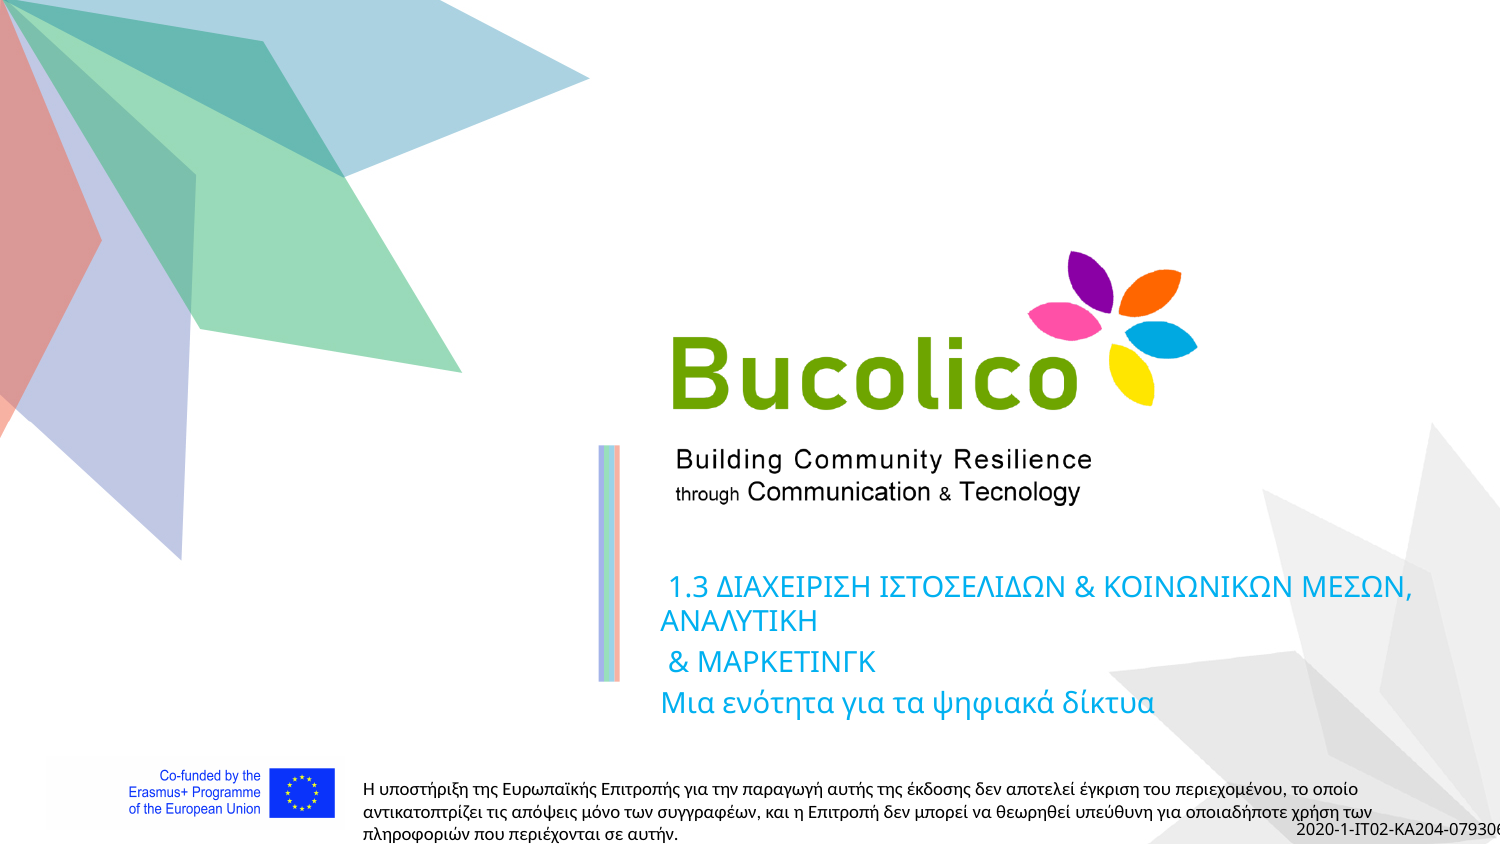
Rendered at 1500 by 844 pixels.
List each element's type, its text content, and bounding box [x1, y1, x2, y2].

list 1.3 ΔΙΑΧΕΙΡΙΣΗ ΙΣΤΟΣΕΛΙΔΩΝ & ΚΟΙΝΩΝΙΚΩΝ ΜΕΣΩΝ, ΑΝΑΛΥΤΙΚΗ & ΜΑΡΚΕΤΙΝΓΚ Μια ενότητα για τα ψηφιακά δίκτυα [645, 622, 1500, 706]
text_box Η υποστήριξη της Ευρωπαϊκής Επιτροπής για την παραγωγή αυτής της έκδοσης δεν αποτελεί έγκριση του περιεχομένου, το οποίο αντικατοπτρίζει τις απόψεις μόνο των συγγραφέων, και η Επιτροπή δεν μπορεί να θεωρηθεί υπεύθυνη για οποιαδήποτε χρήση των πληροφοριών που περιέχονται σε αυτήν. [348, 769, 1486, 844]
picture [0, 0, 1500, 844]
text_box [598, 445, 620, 682]
picture [747, 613, 759, 622]
